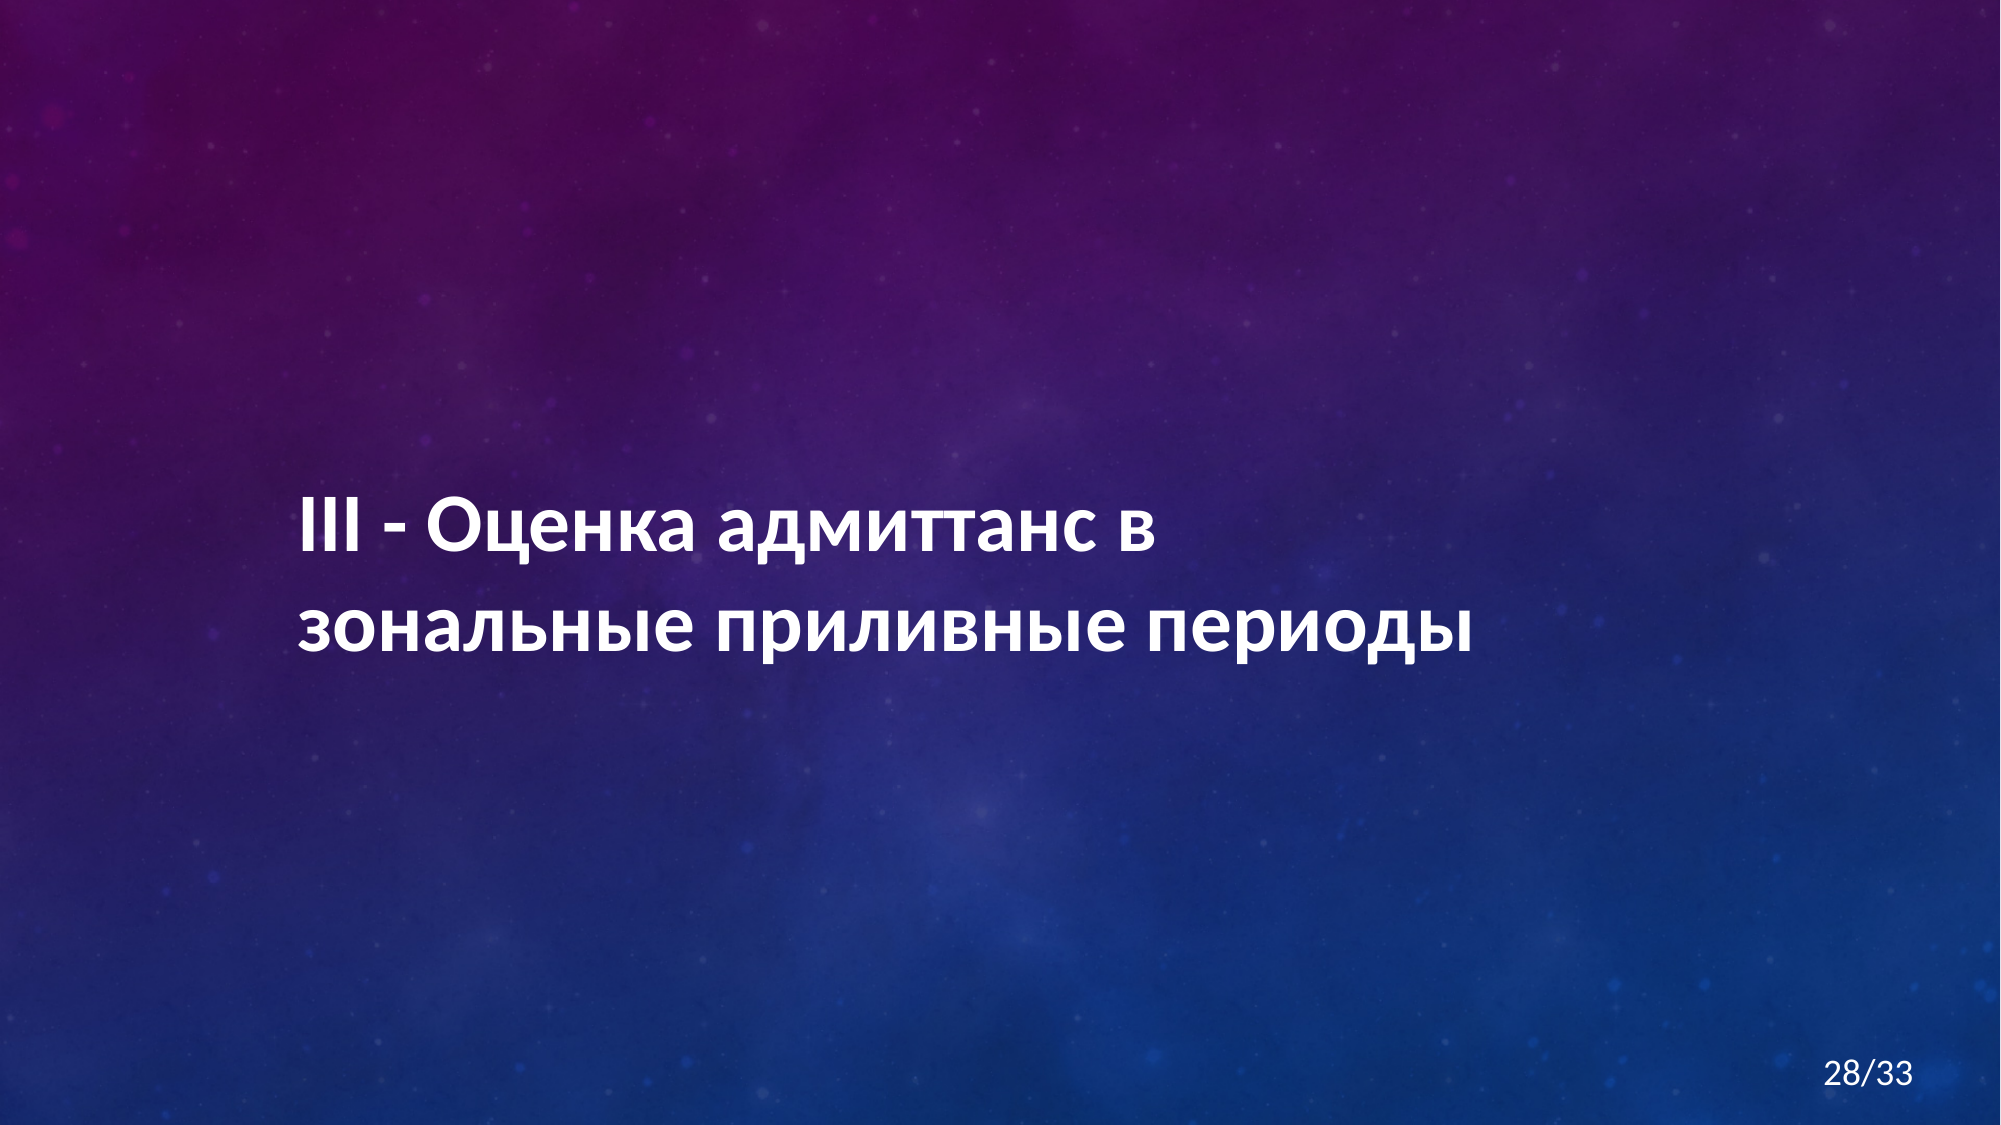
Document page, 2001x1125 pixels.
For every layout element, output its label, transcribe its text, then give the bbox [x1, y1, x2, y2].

text_box III - Оценка адмиттанс в зональные приливные периоды [282, 460, 1582, 776]
picture [0, 0, 2001, 1125]
slide_number 28/33 [1808, 1040, 1952, 1103]
